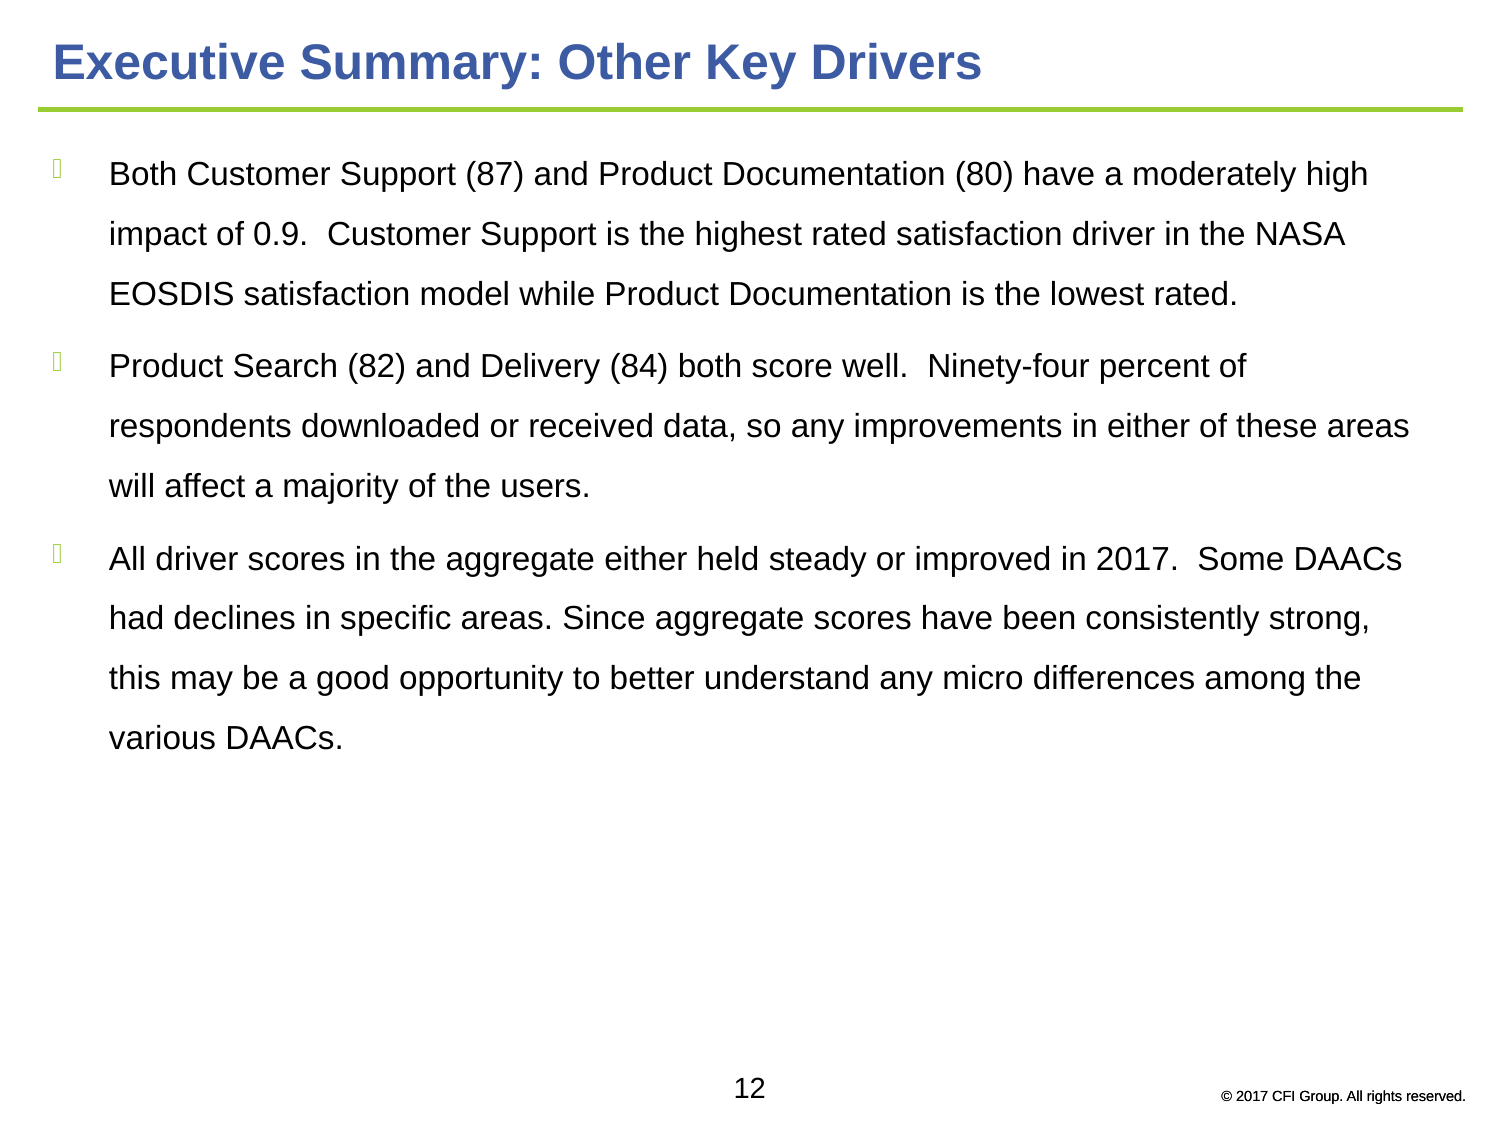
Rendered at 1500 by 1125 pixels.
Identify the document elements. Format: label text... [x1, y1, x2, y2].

text_box Both Customer Support (87) and Product Documentation (80) have a moderately high impact of 0.9. Customer Support is the highest rated satisfaction driver in the NASA EOSDIS satisfaction model while Product Documentation is the lowest rated. Product Search (82) and Delivery (84) both score well. Ninety-four percent of respondents downloaded or received data, so any improvements in either of these areas will affect a majority of the users. All driver scores in the aggregate either held steady or improved in 2017. Some DAACs had declines in specific areas. Since aggregate scores have been consistently strong, this may be a good opportunity to better understand any micro differences among the various DAACs. [37, 124, 1432, 950]
title Executive Summary: Other Key Drivers [37, 21, 1463, 110]
